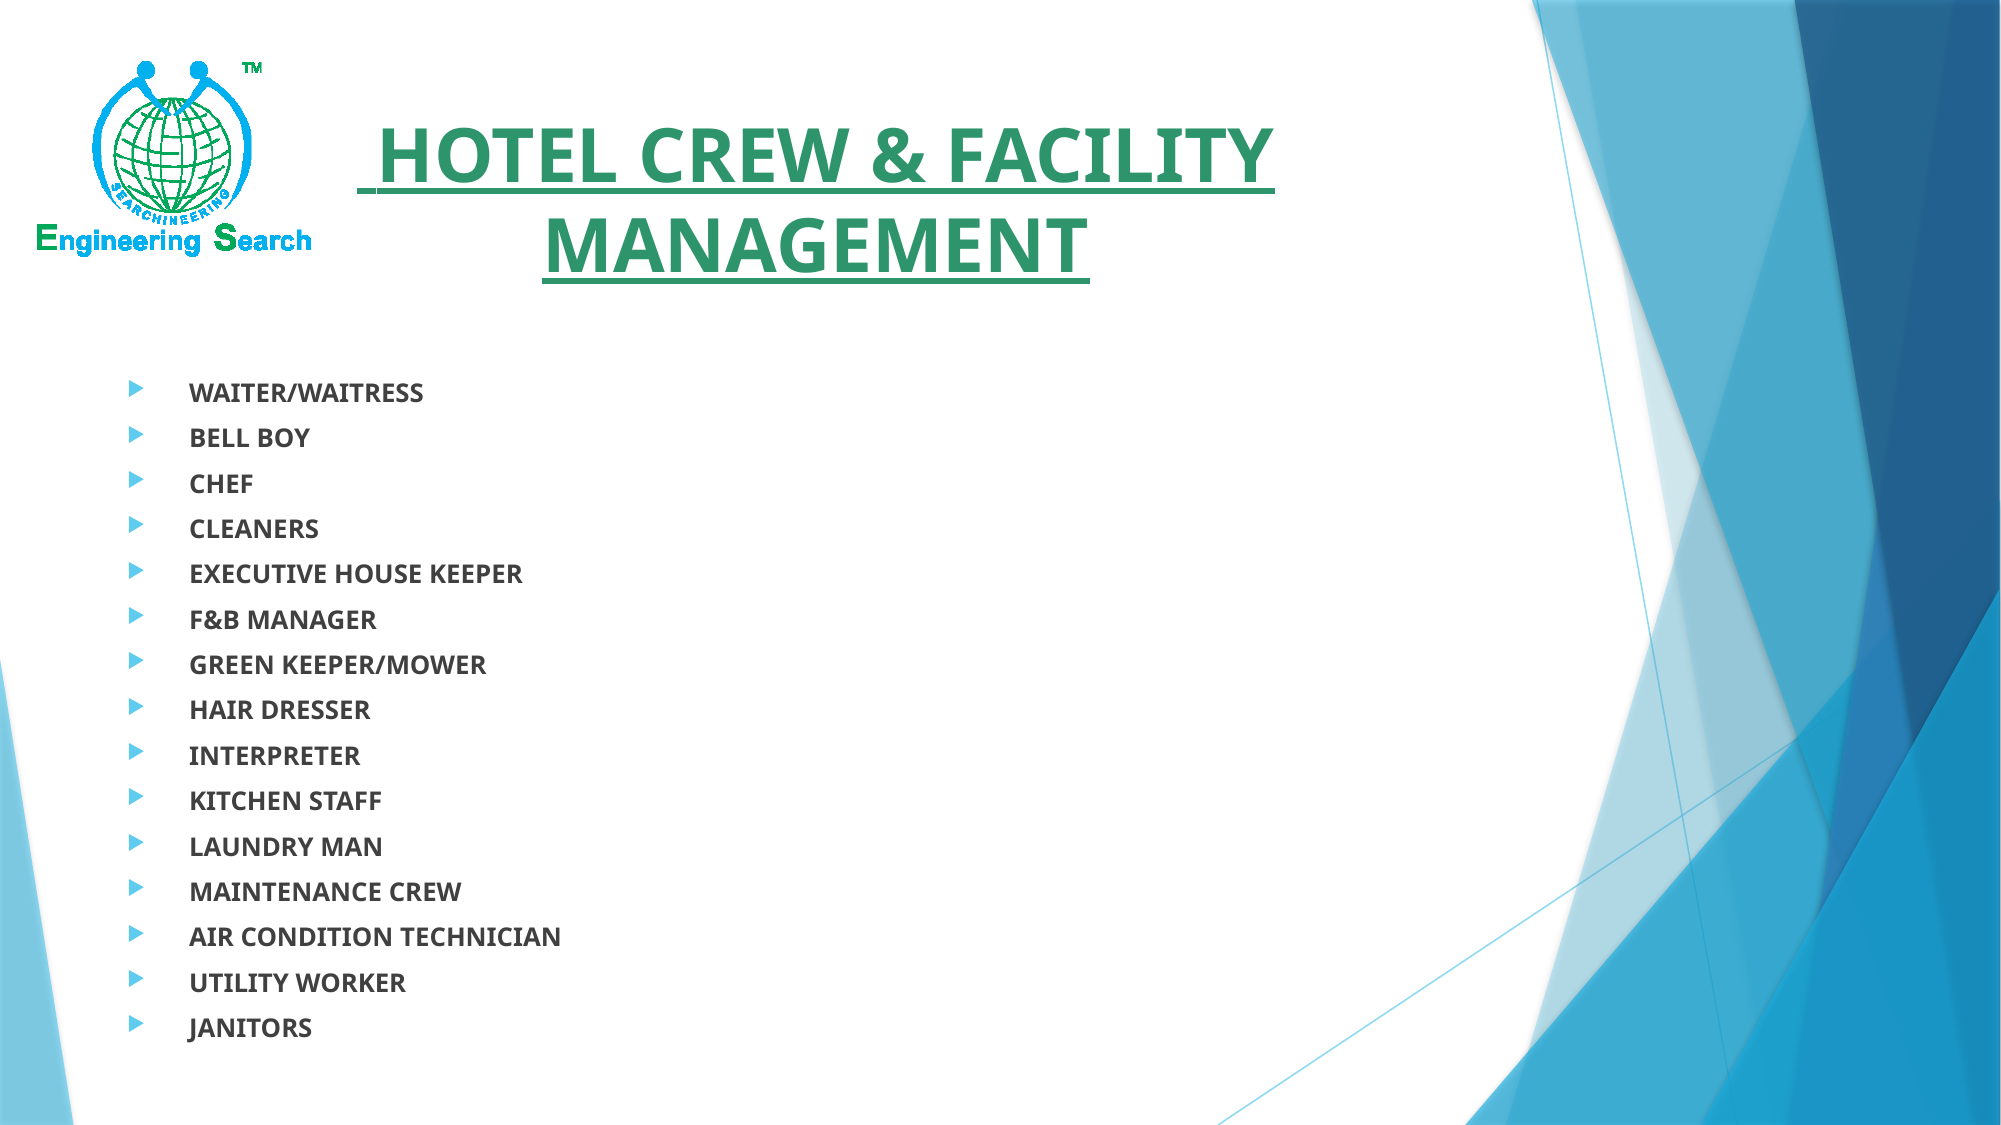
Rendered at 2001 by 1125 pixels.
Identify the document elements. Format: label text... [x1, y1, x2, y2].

title HOTEL CREW & FACILITY MANAGEMENT [111, 99, 1522, 317]
list WAITER/WAITRESS BELL BOY CHEF CLEANERS EXECUTIVE HOUSE KEEPER F&B MANAGER GREEN KEEPER/MOWER HAIR DRESSER INTERPRETER KITCHEN STAFF LAUNDRY MAN MAINTENANCE CREW AIR CONDITION TECHNICIAN UTILITY WORKER JANITORS [112, 369, 1893, 1052]
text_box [21, 47, 322, 271]
